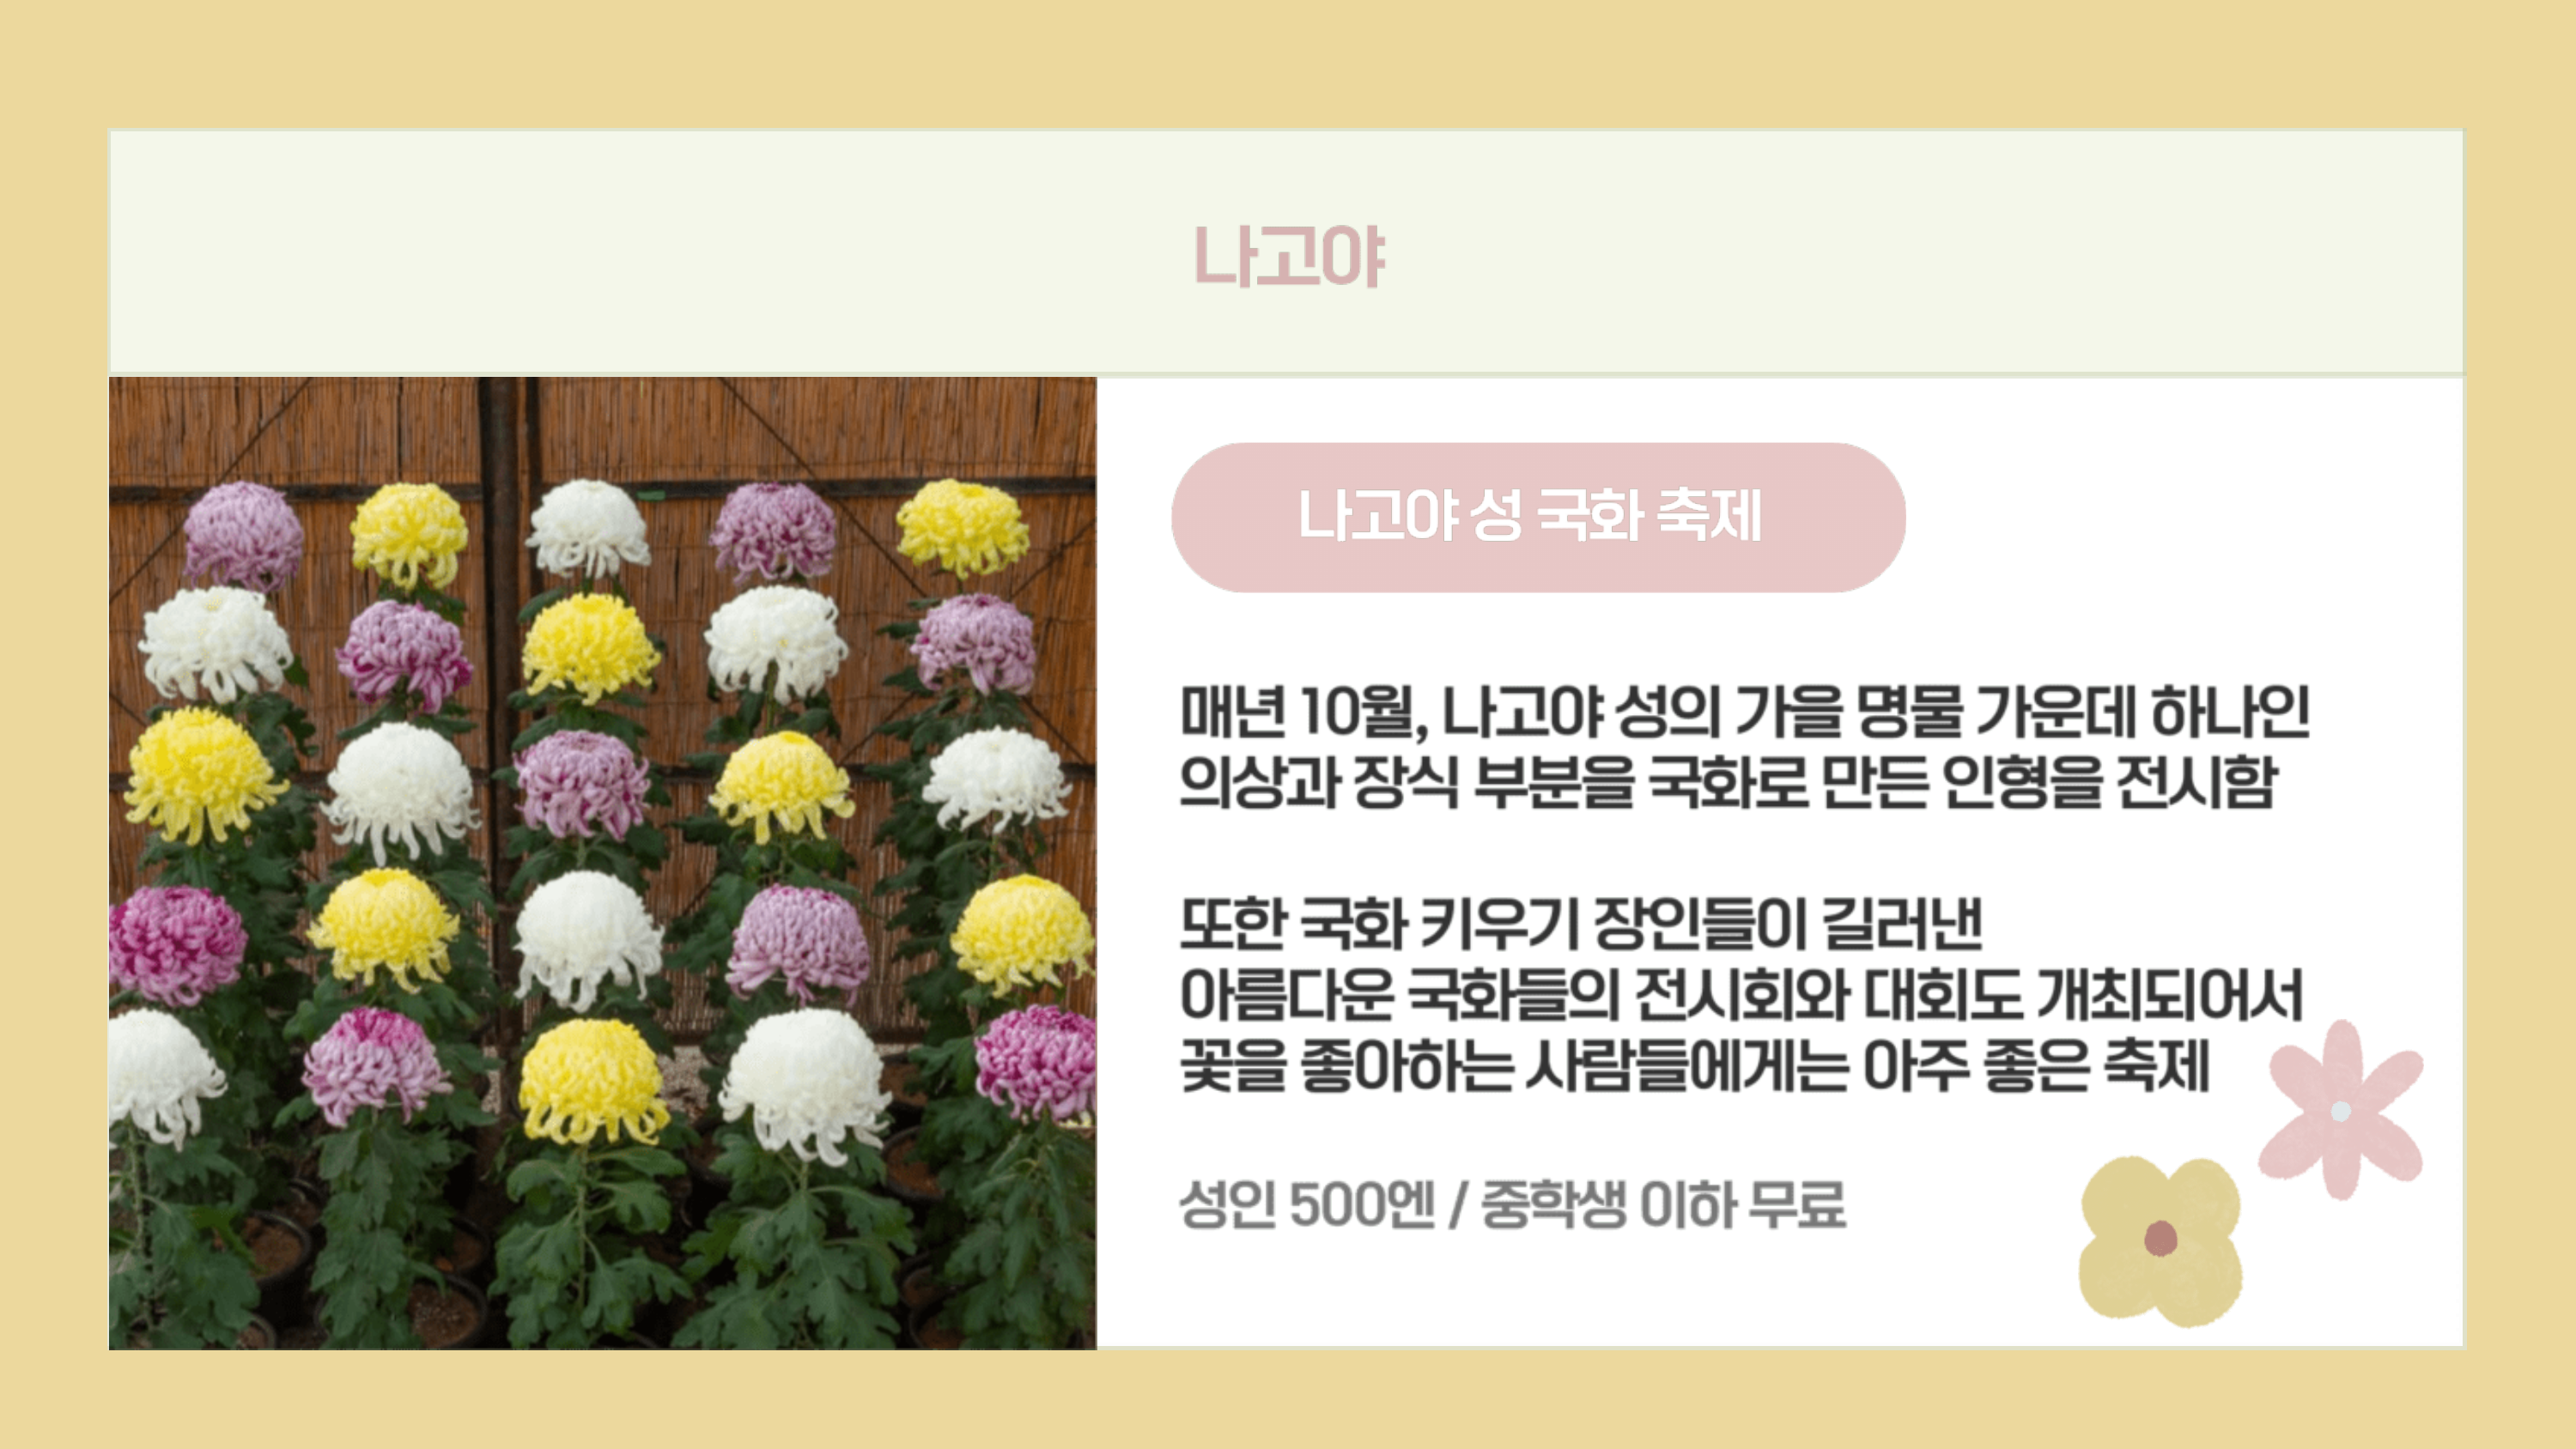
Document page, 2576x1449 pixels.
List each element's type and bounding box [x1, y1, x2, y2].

picture [106, 128, 2468, 1351]
